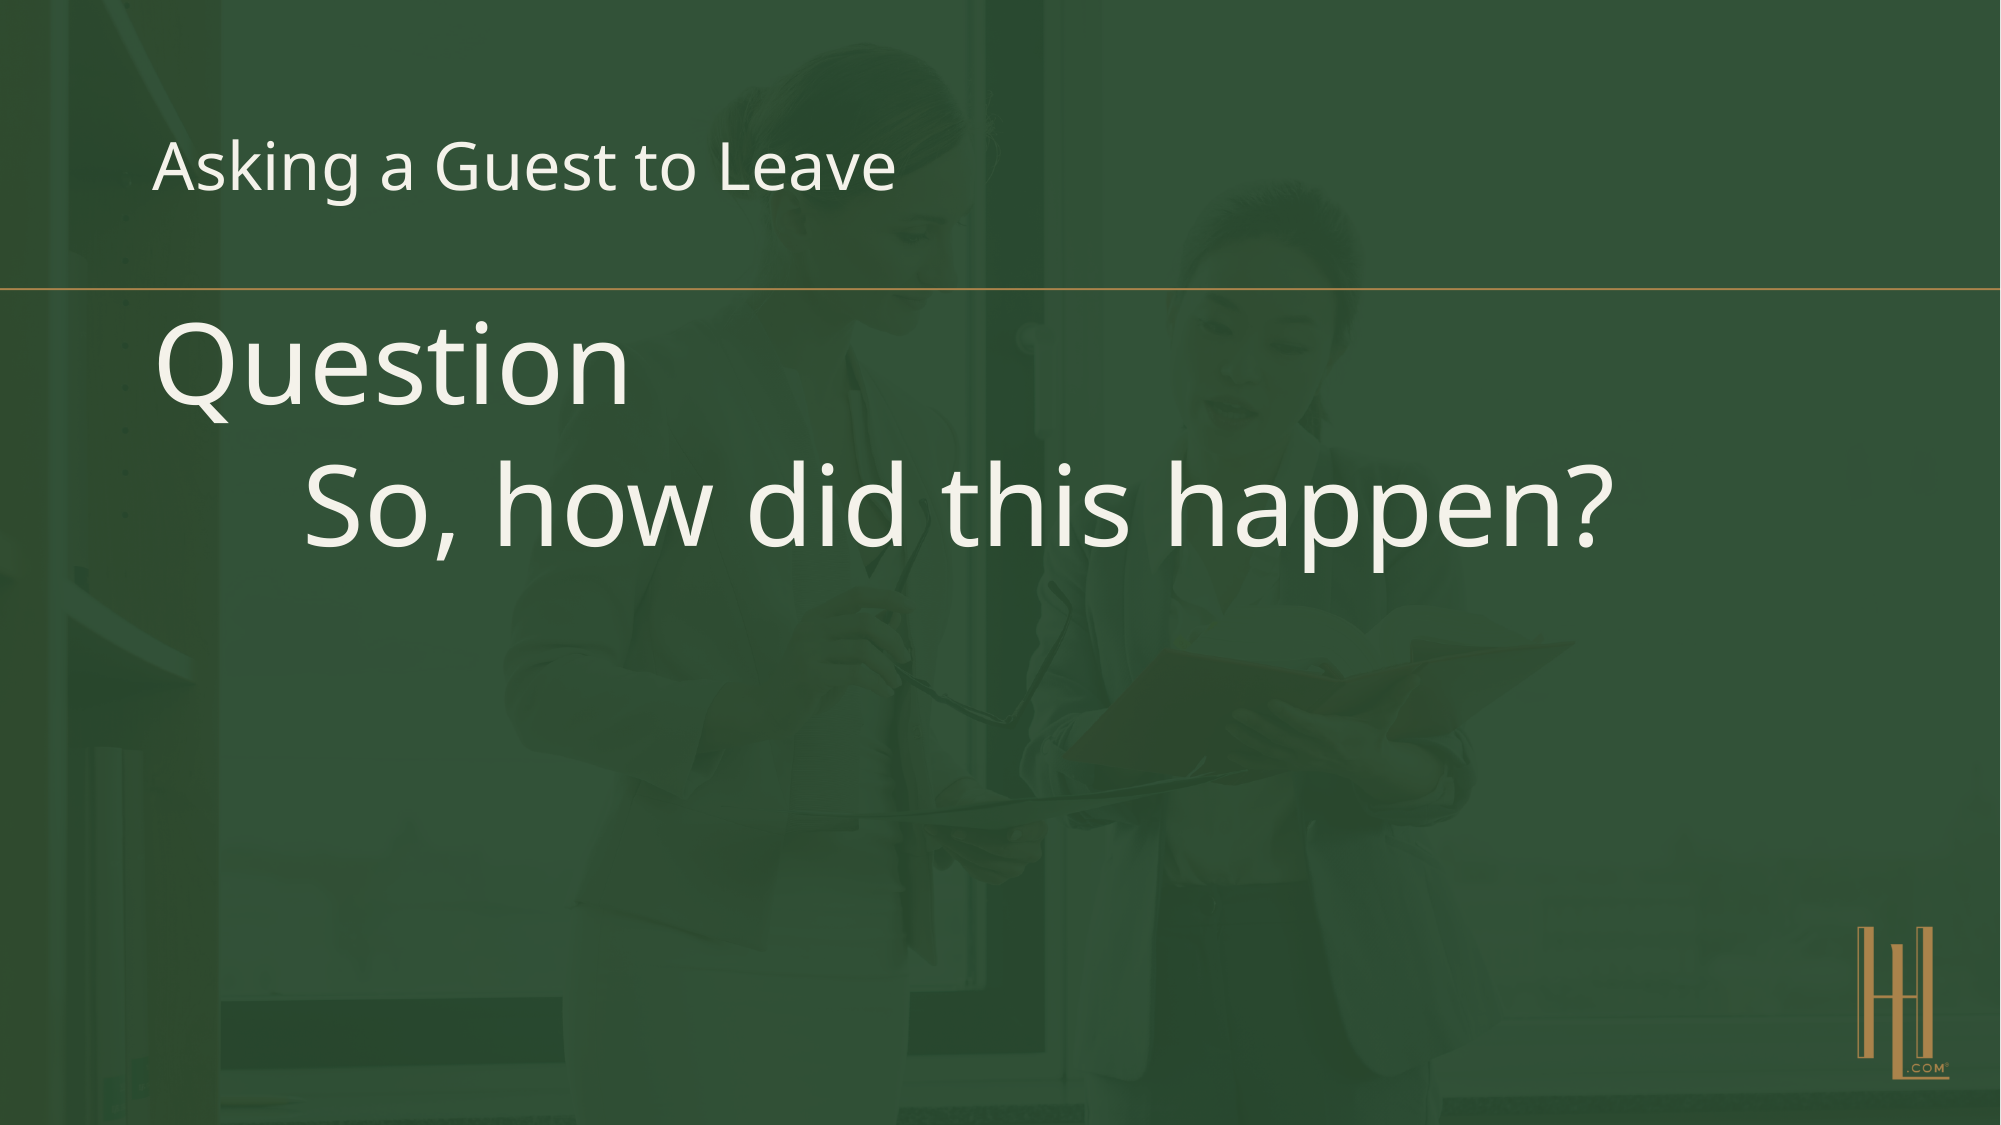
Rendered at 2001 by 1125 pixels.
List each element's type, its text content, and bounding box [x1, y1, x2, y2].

picture [0, 0, 2001, 1125]
title Asking a Guest to Leave [137, 59, 1863, 278]
list Question So, how did this happen? [137, 299, 1863, 1014]
